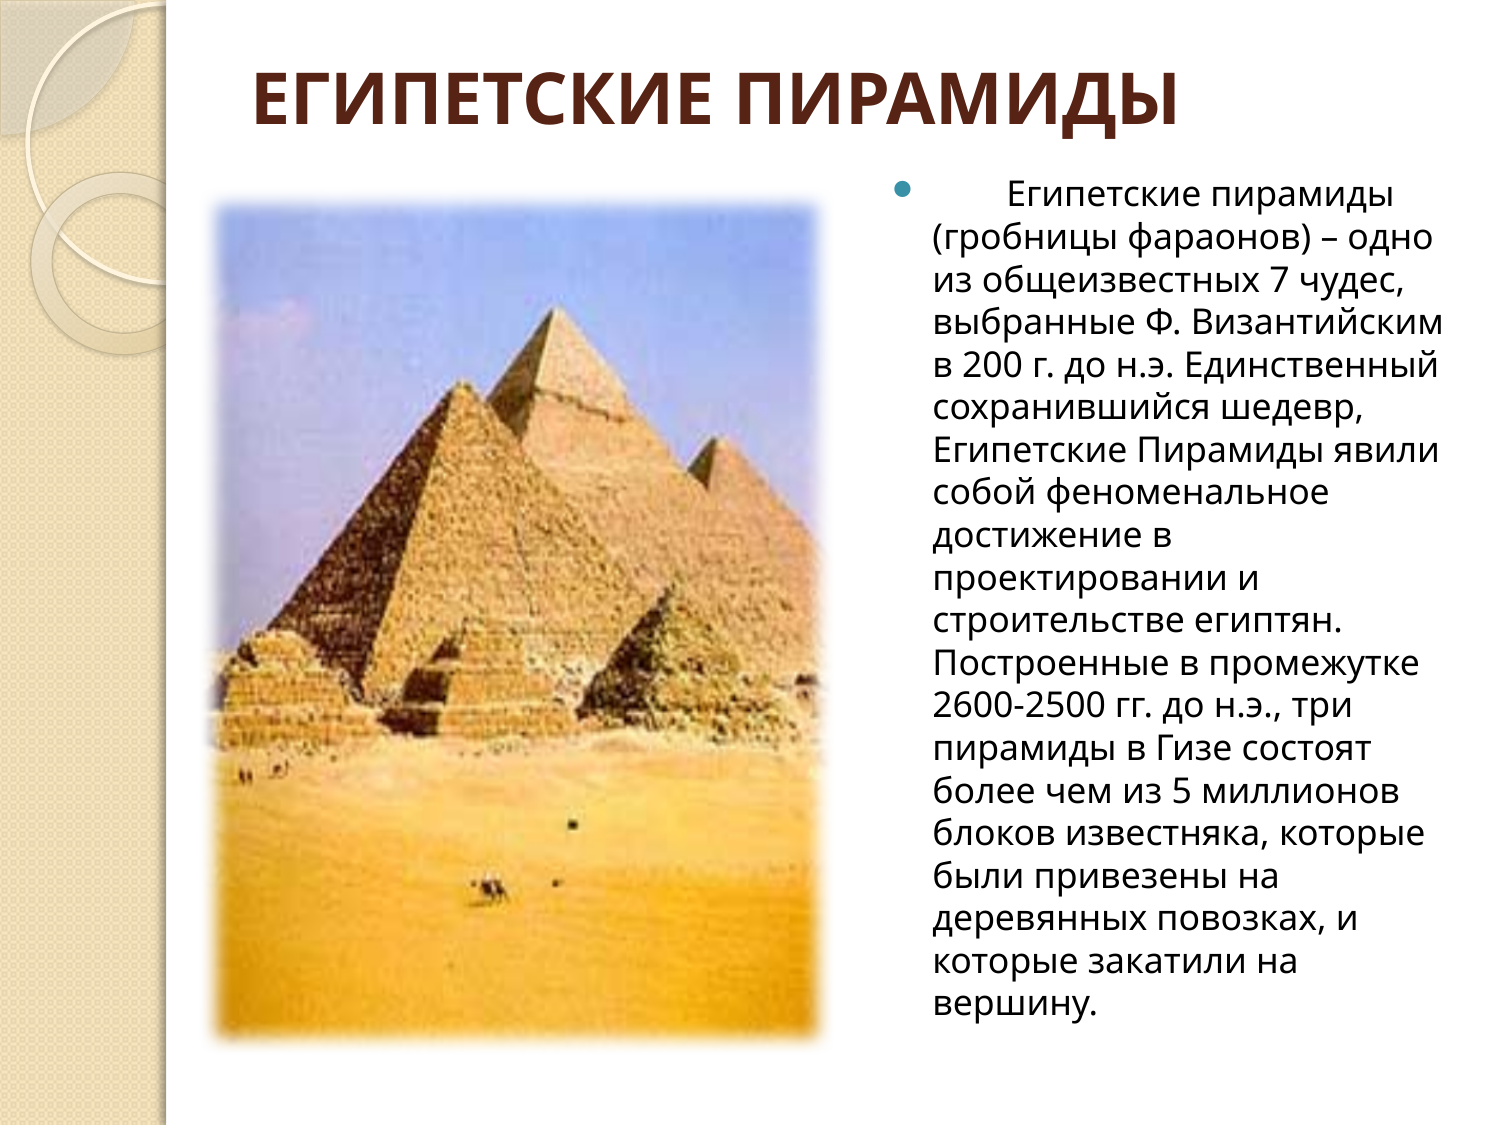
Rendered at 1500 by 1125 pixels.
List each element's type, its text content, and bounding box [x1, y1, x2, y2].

list Египетские пирамиды (гробницы фараонов) – одно из общеизвестных 7 чудес, выбранные Ф. Византийским в 200 г. до н.э. Единственный сохранившийся шедевр, Египетские Пирамиды явили собой феноменальное достижение в проектировании и строительстве египтян. Построенные в промежутке 2600-2500 гг. до н.э., три пирамиды в Гизе состоят более чем из 5 миллионов блоков известняка, которые были привезены на деревянных повозках, и которые закатили на вершину. [865, 164, 1466, 1079]
title ЕГИПЕТСКИЕ ПИРАМИДЫ [235, 45, 1466, 233]
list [198, 187, 836, 1055]
